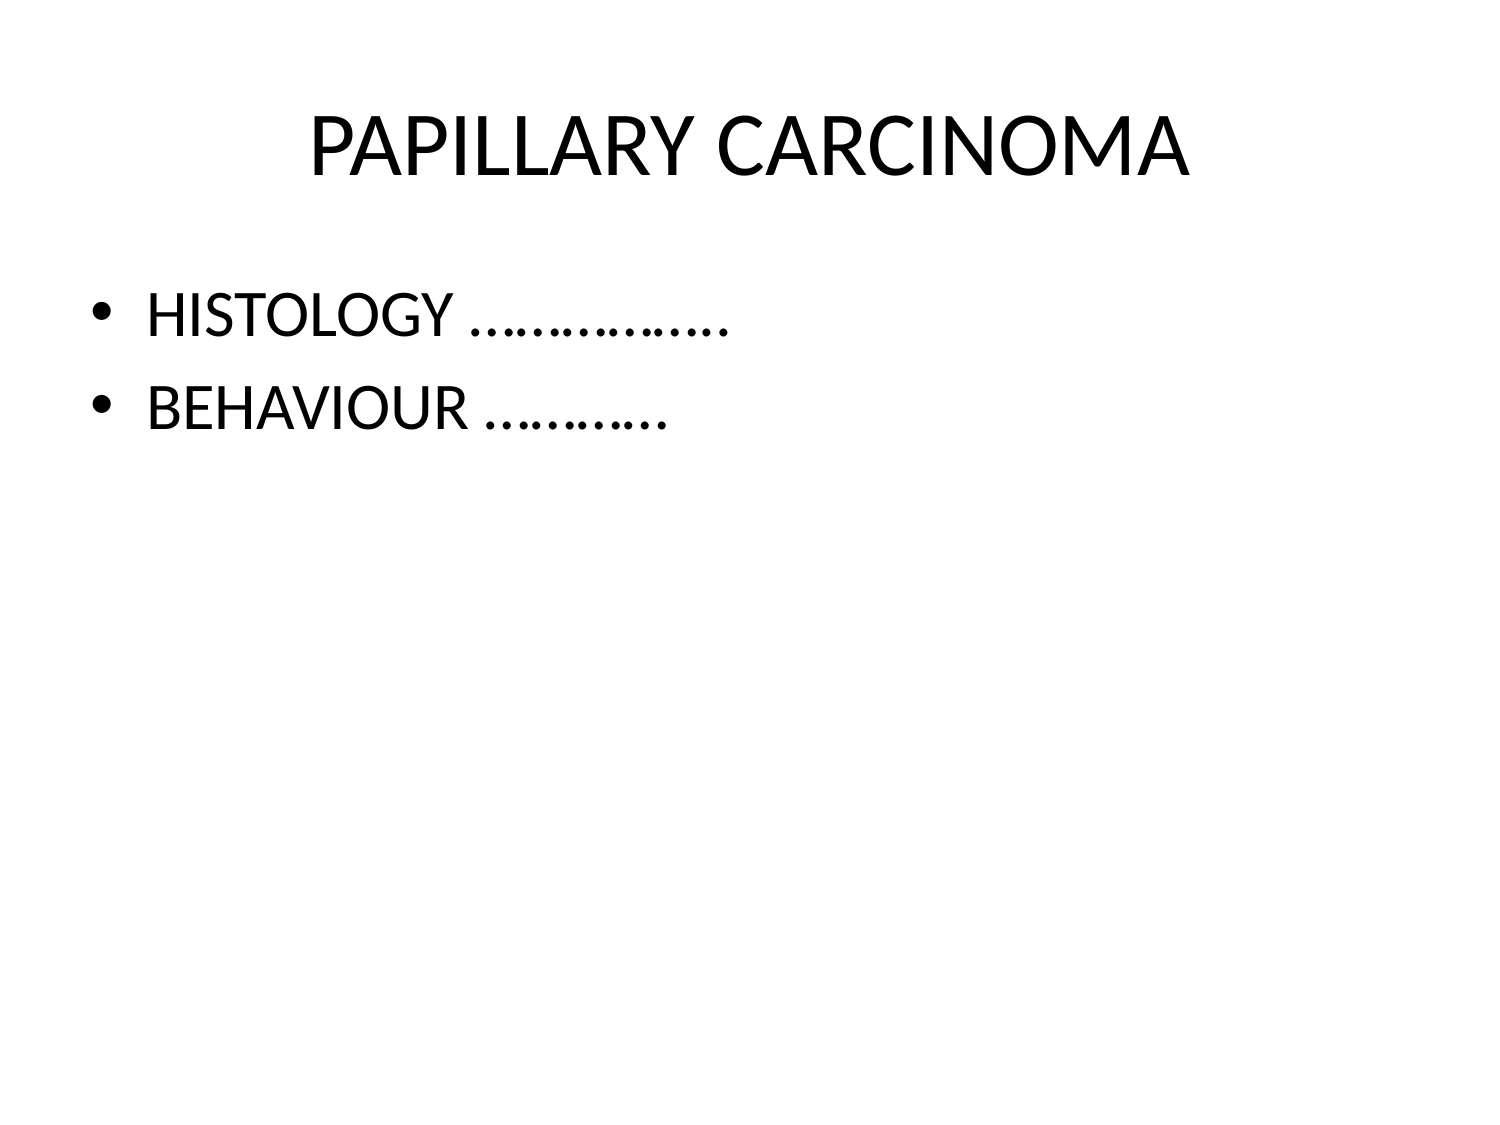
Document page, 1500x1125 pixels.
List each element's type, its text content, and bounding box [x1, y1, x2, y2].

title PAPILLARY CARCINOMA [75, 45, 1425, 233]
list HISTOLOGY …………….. BEHAVIOUR ………… [75, 262, 1425, 1005]
